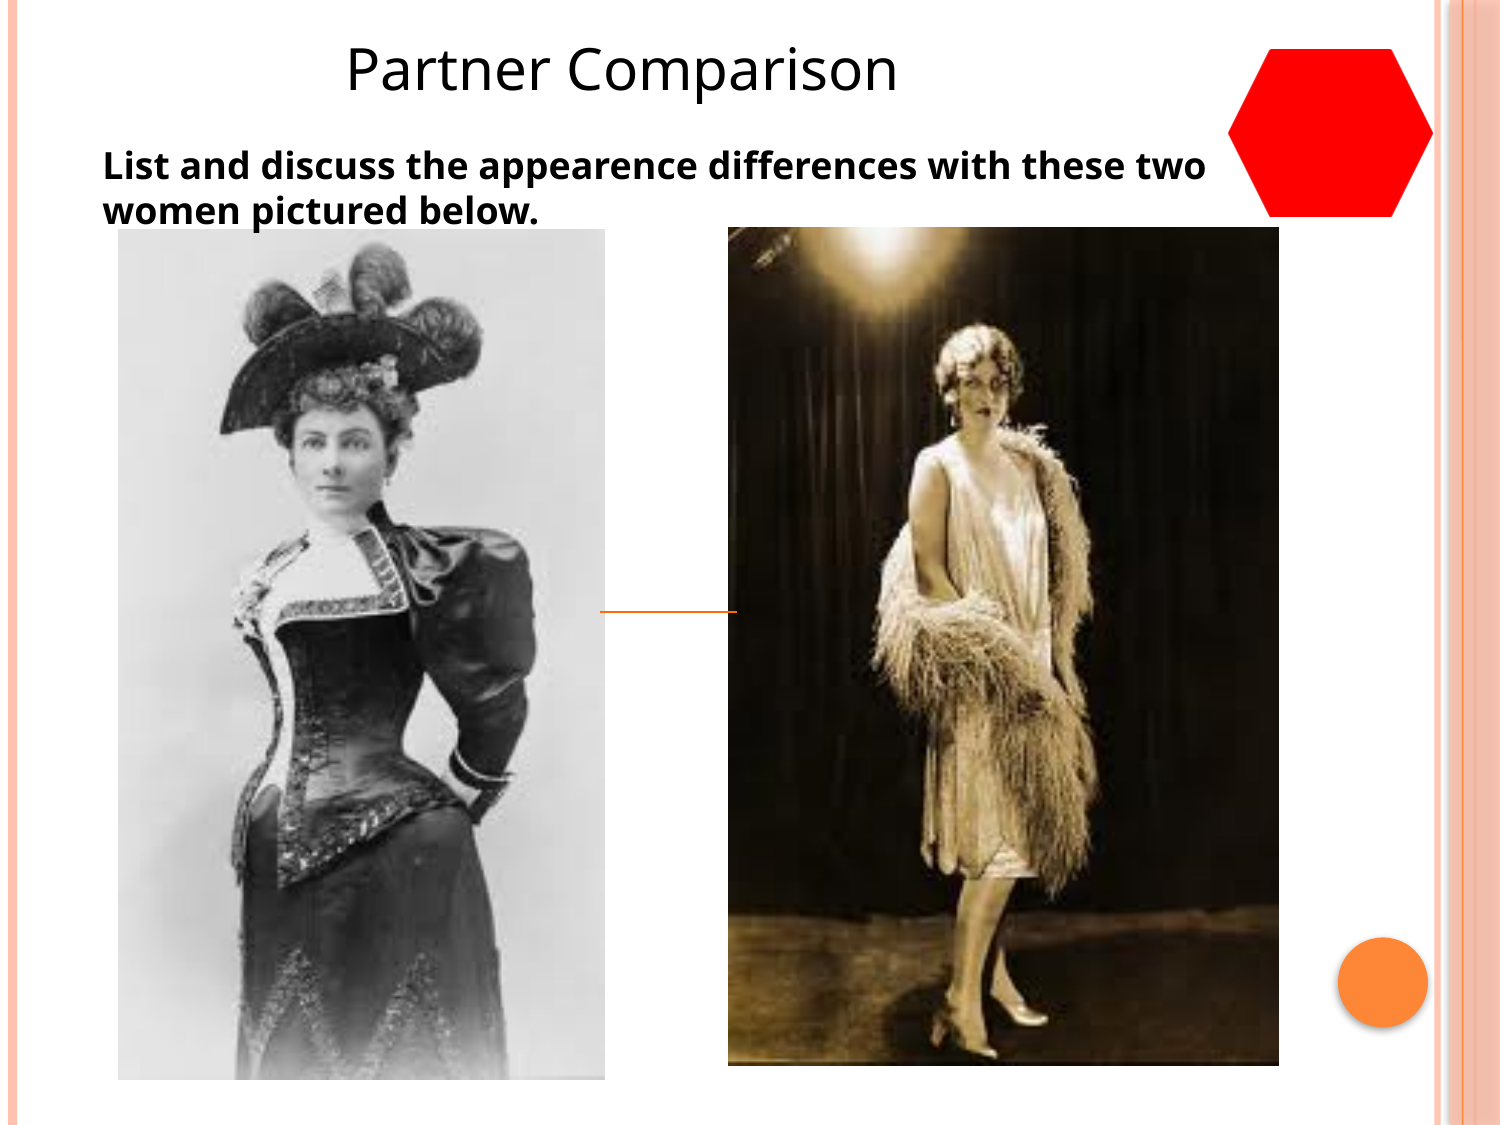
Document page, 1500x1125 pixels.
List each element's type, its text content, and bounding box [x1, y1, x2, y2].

picture [727, 227, 1279, 1066]
text_box List and discuss the appearence differences with these two women pictured below. [87, 135, 1224, 240]
text_box Partner Comparison [330, 24, 1169, 110]
picture [1228, 48, 1433, 217]
picture [117, 228, 606, 1080]
